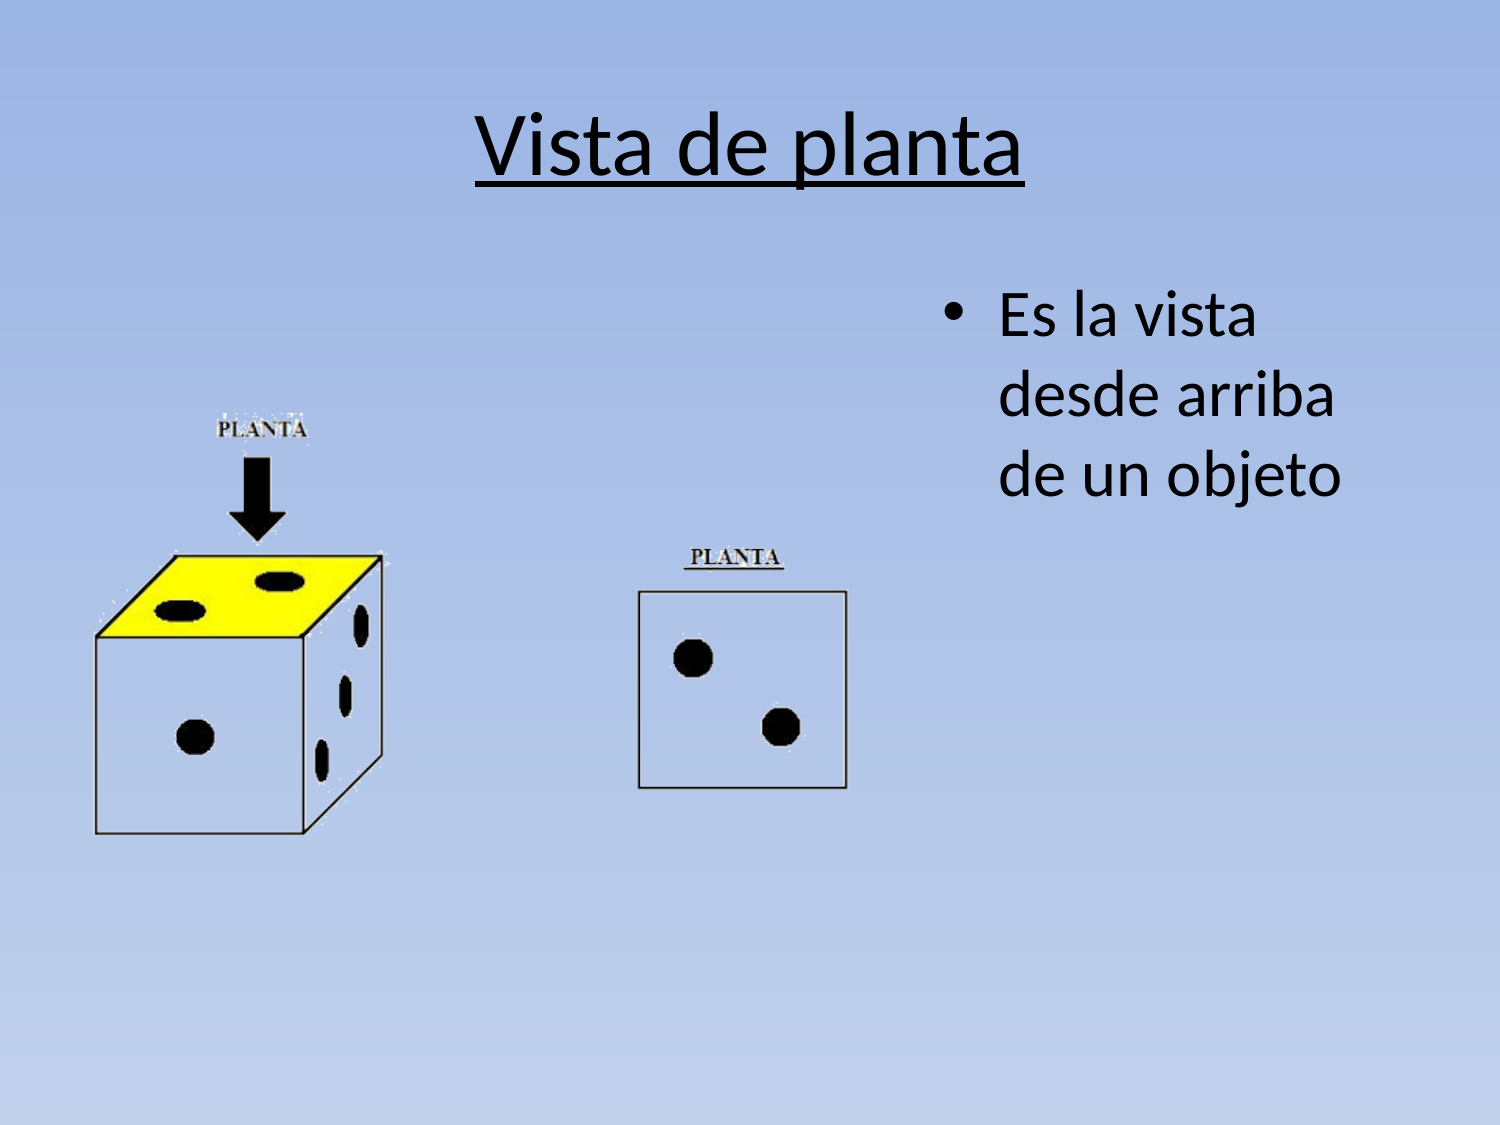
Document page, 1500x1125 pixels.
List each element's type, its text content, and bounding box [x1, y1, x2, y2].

title Vista de planta [75, 45, 1425, 233]
list Es la vista desde arriba de un objeto [927, 262, 1425, 1005]
picture [74, 413, 876, 855]
